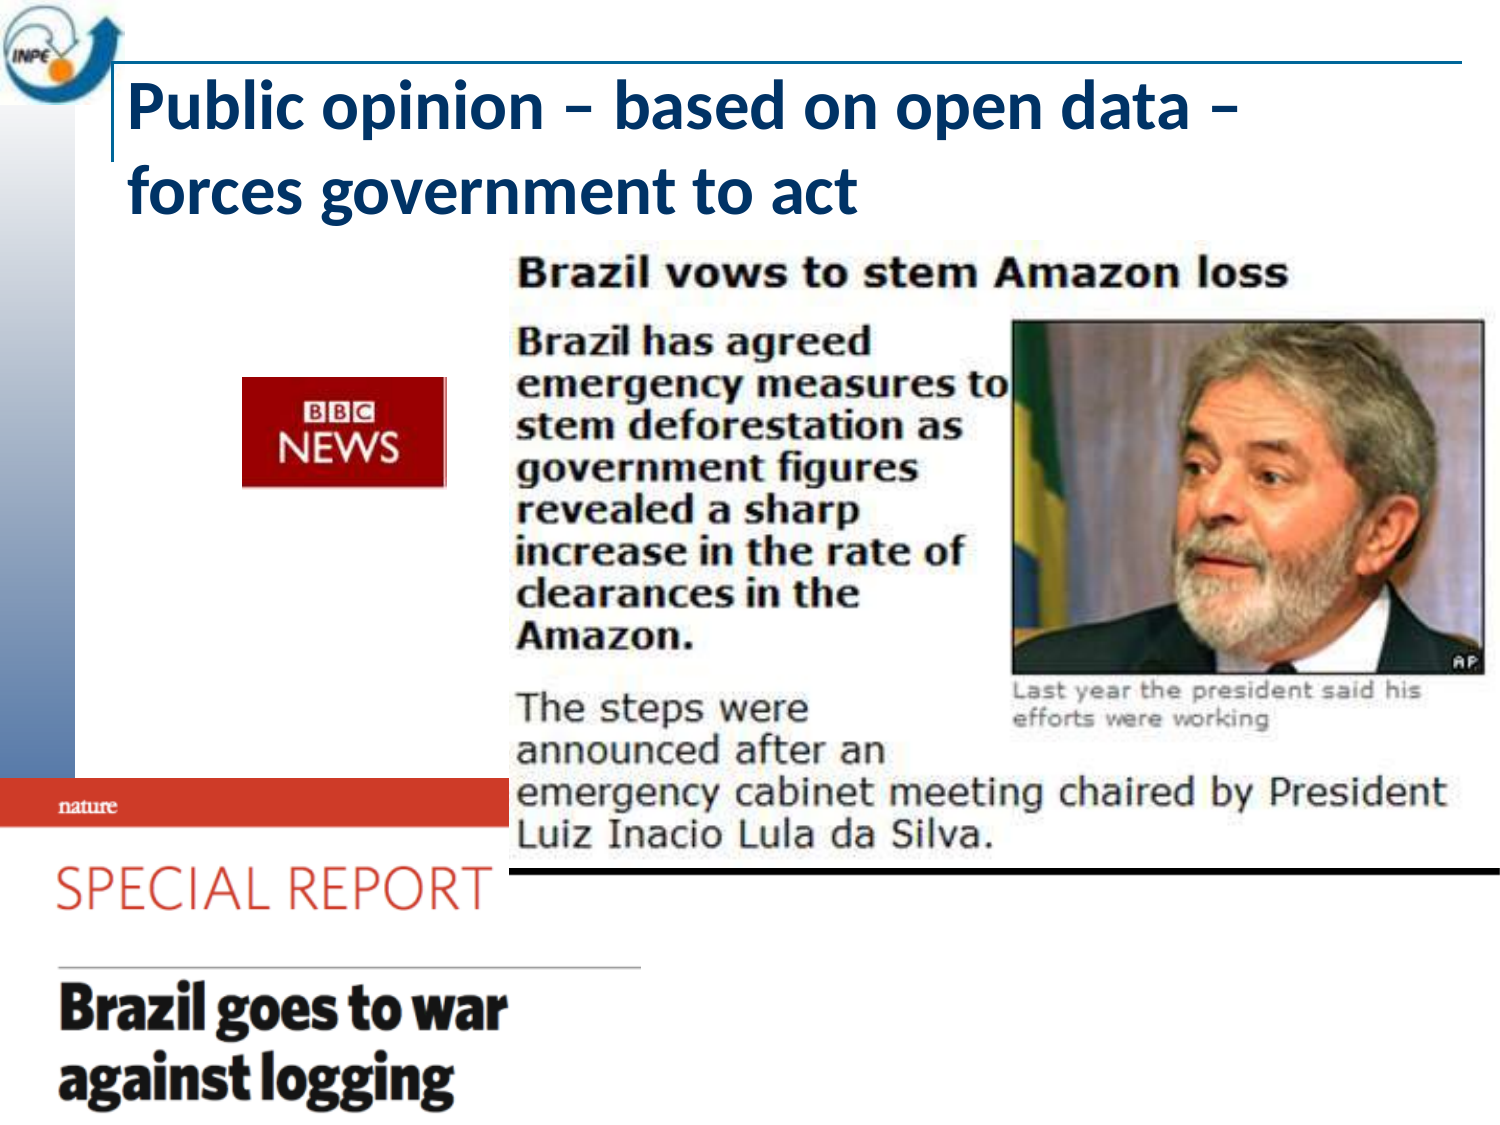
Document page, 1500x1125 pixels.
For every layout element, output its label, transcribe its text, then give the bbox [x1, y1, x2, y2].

title Public opinion – based on open data – forces government to act [112, 62, 1450, 226]
picture [0, 0, 125, 105]
picture [0, 240, 1500, 1125]
picture [241, 376, 448, 490]
